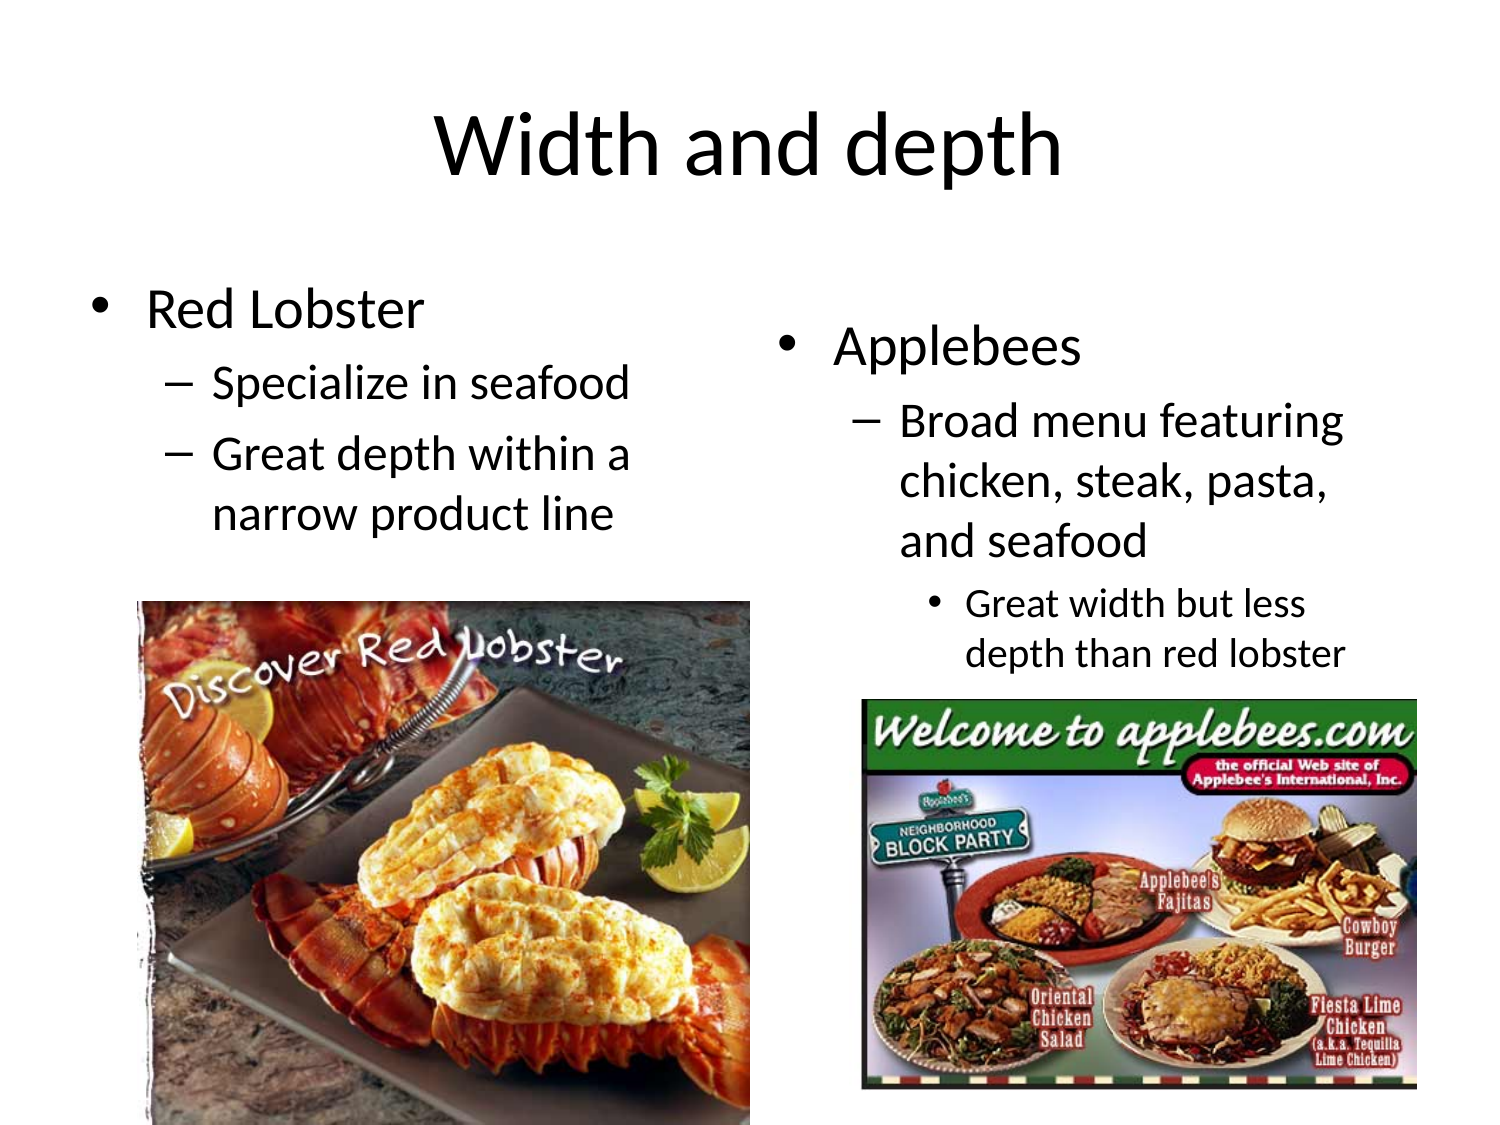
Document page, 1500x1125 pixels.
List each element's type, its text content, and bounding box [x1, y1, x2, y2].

picture [137, 601, 751, 1125]
list Red Lobster Specialize in seafood Great depth within a narrow product line [75, 262, 738, 1005]
list Applebees Broad menu featuring chicken, steak, pasta, and seafood Great width but less depth than red lobster [762, 299, 1425, 1028]
picture [849, 699, 1417, 1091]
title Width and depth [75, 45, 1425, 233]
